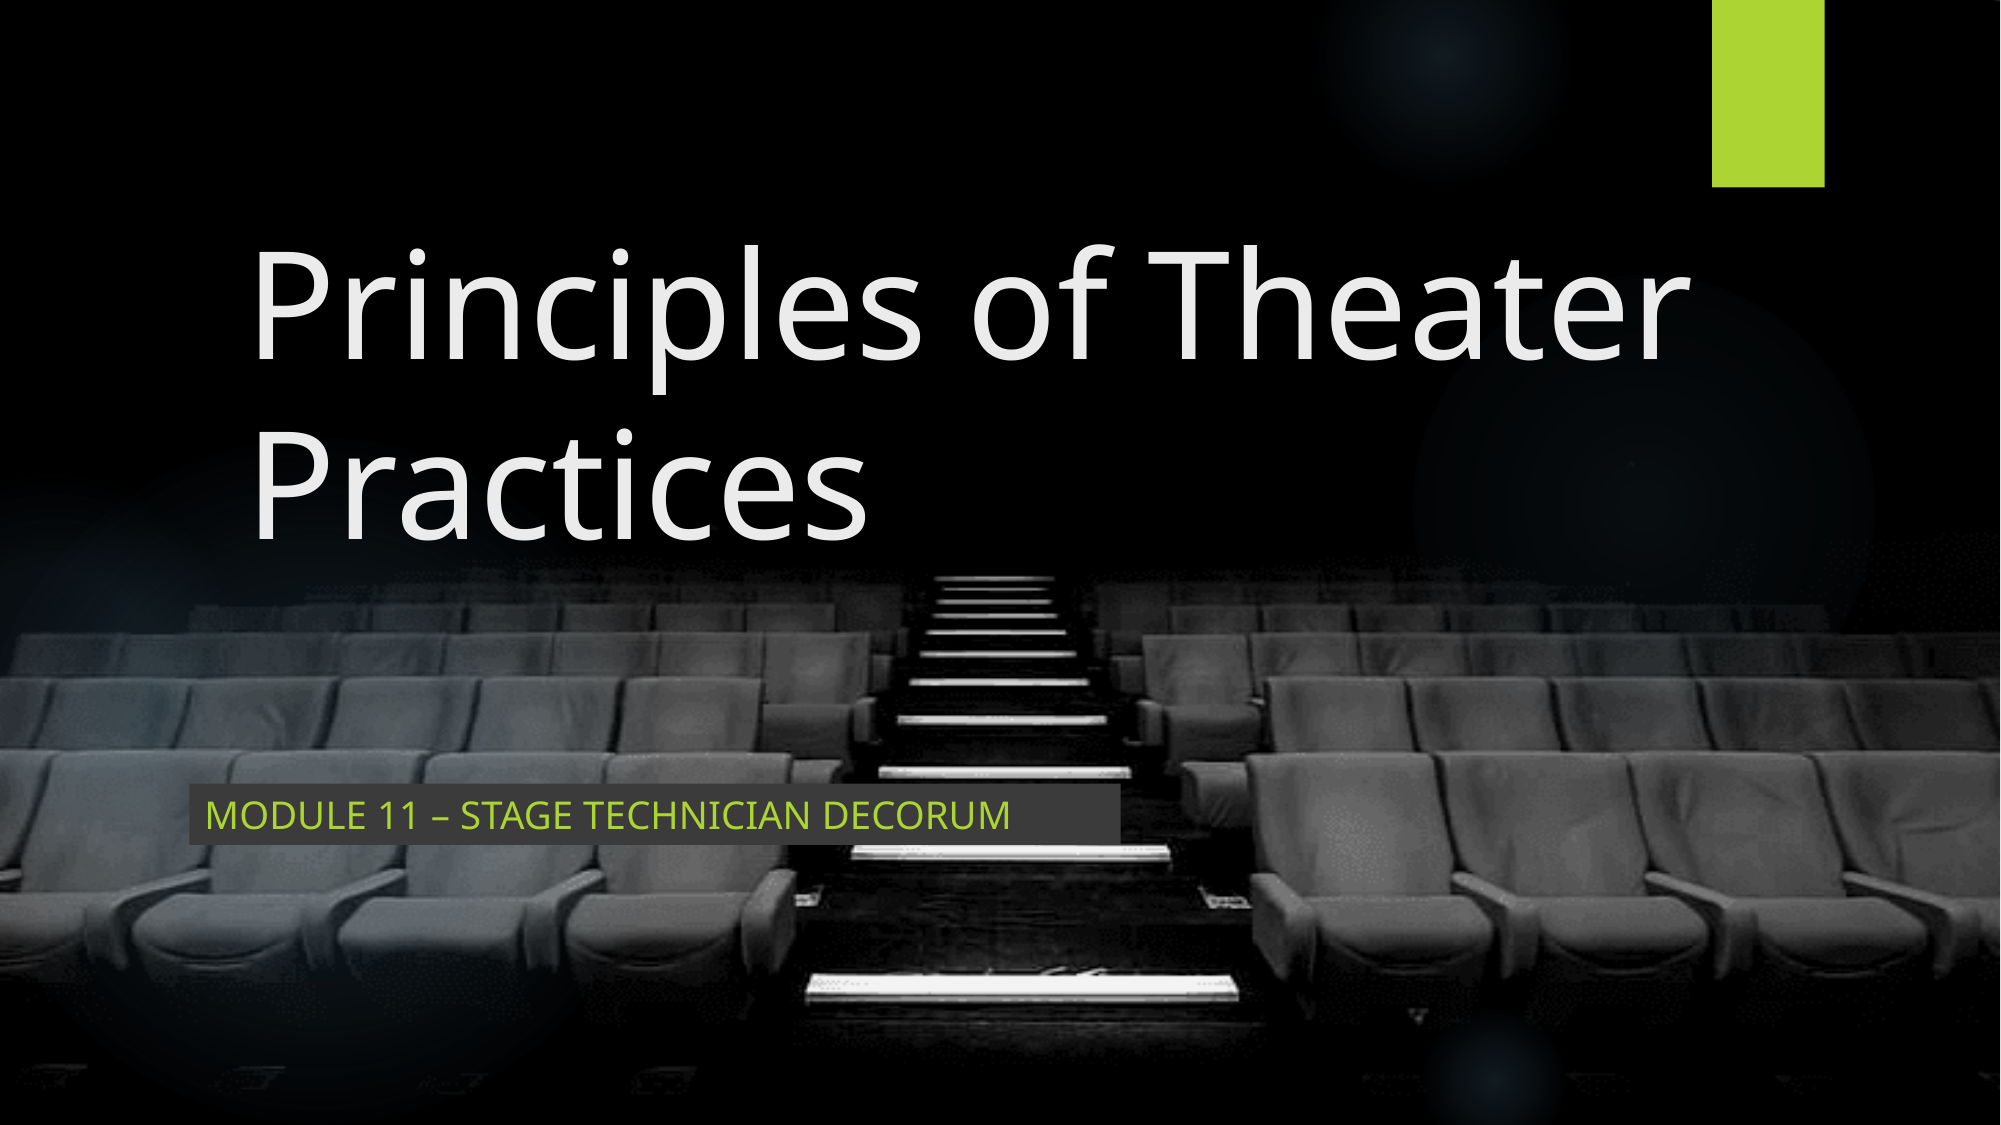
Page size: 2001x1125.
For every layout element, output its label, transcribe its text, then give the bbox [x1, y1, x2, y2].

subtitle Module 11 – Stage Technician Decorum [189, 783, 1121, 845]
title Principles of Theater Practices [230, 185, 1770, 578]
picture [0, 0, 2001, 1125]
